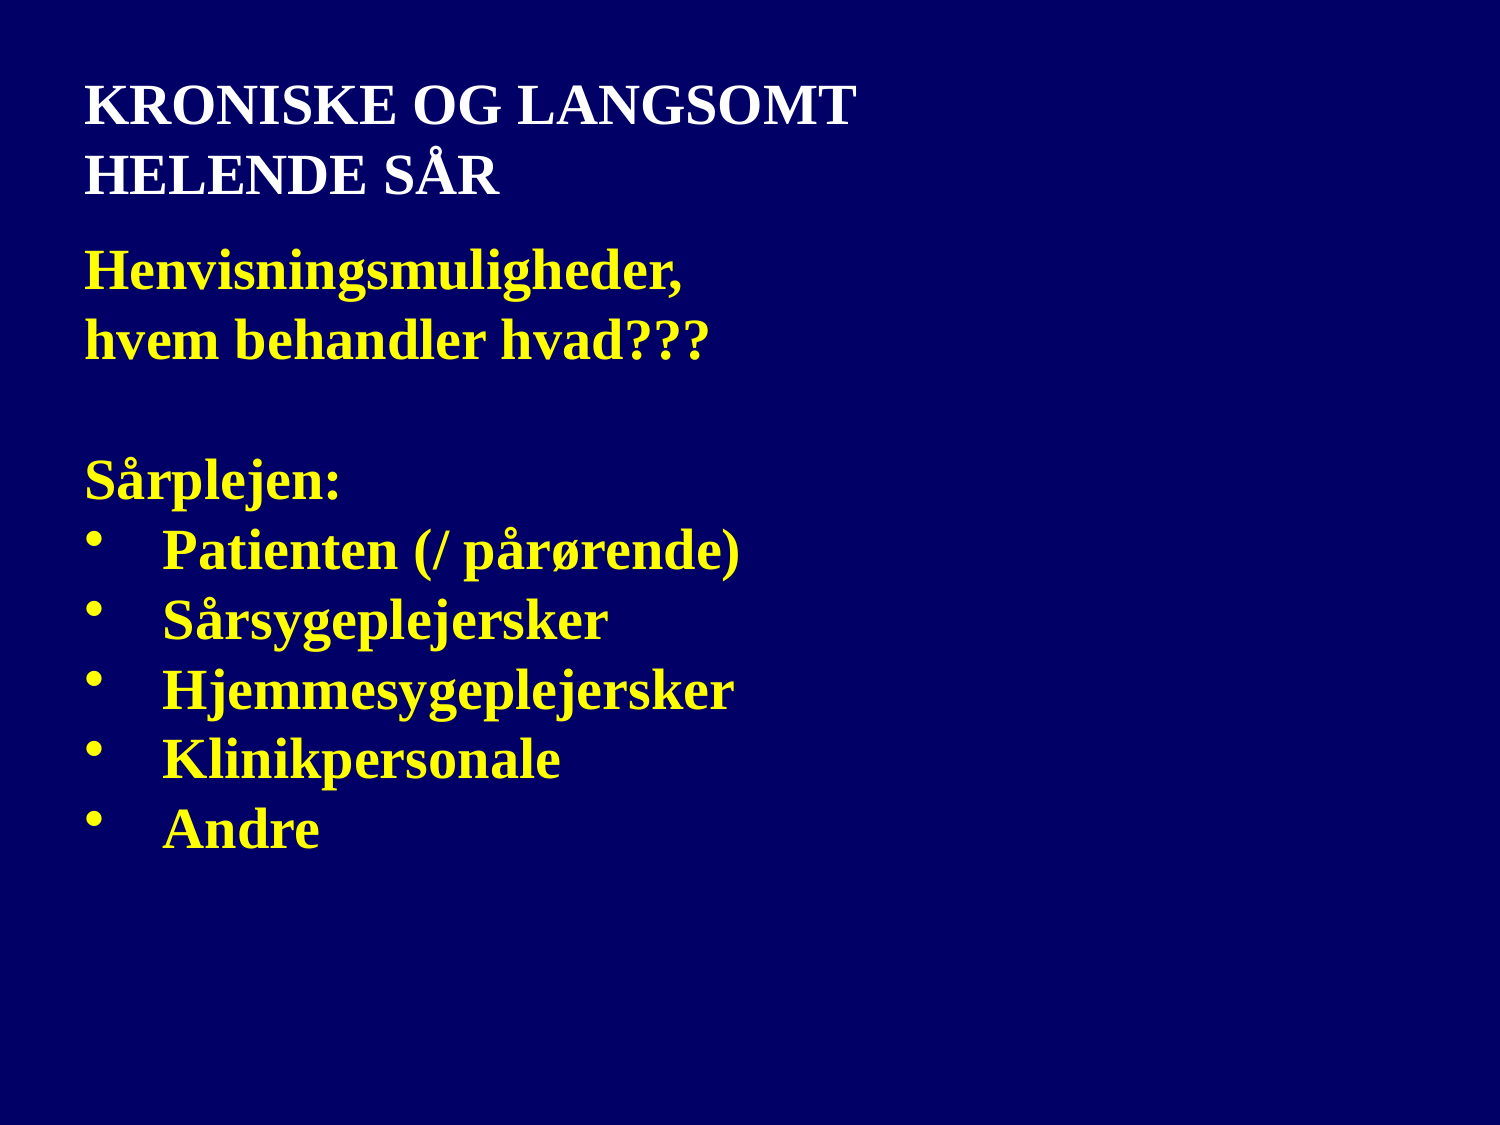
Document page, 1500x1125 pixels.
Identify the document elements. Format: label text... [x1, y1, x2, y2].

text_box KRONISKE OG LANGSOMT HELENDE SÅR Henvisningsmuligheder, hvem behandler hvad??? Sårplejen: Patienten (/ pårørende) Sårsygeplejersker Hjemmesygeplejersker Klinikpersonale Andre [76, 58, 1447, 1008]
